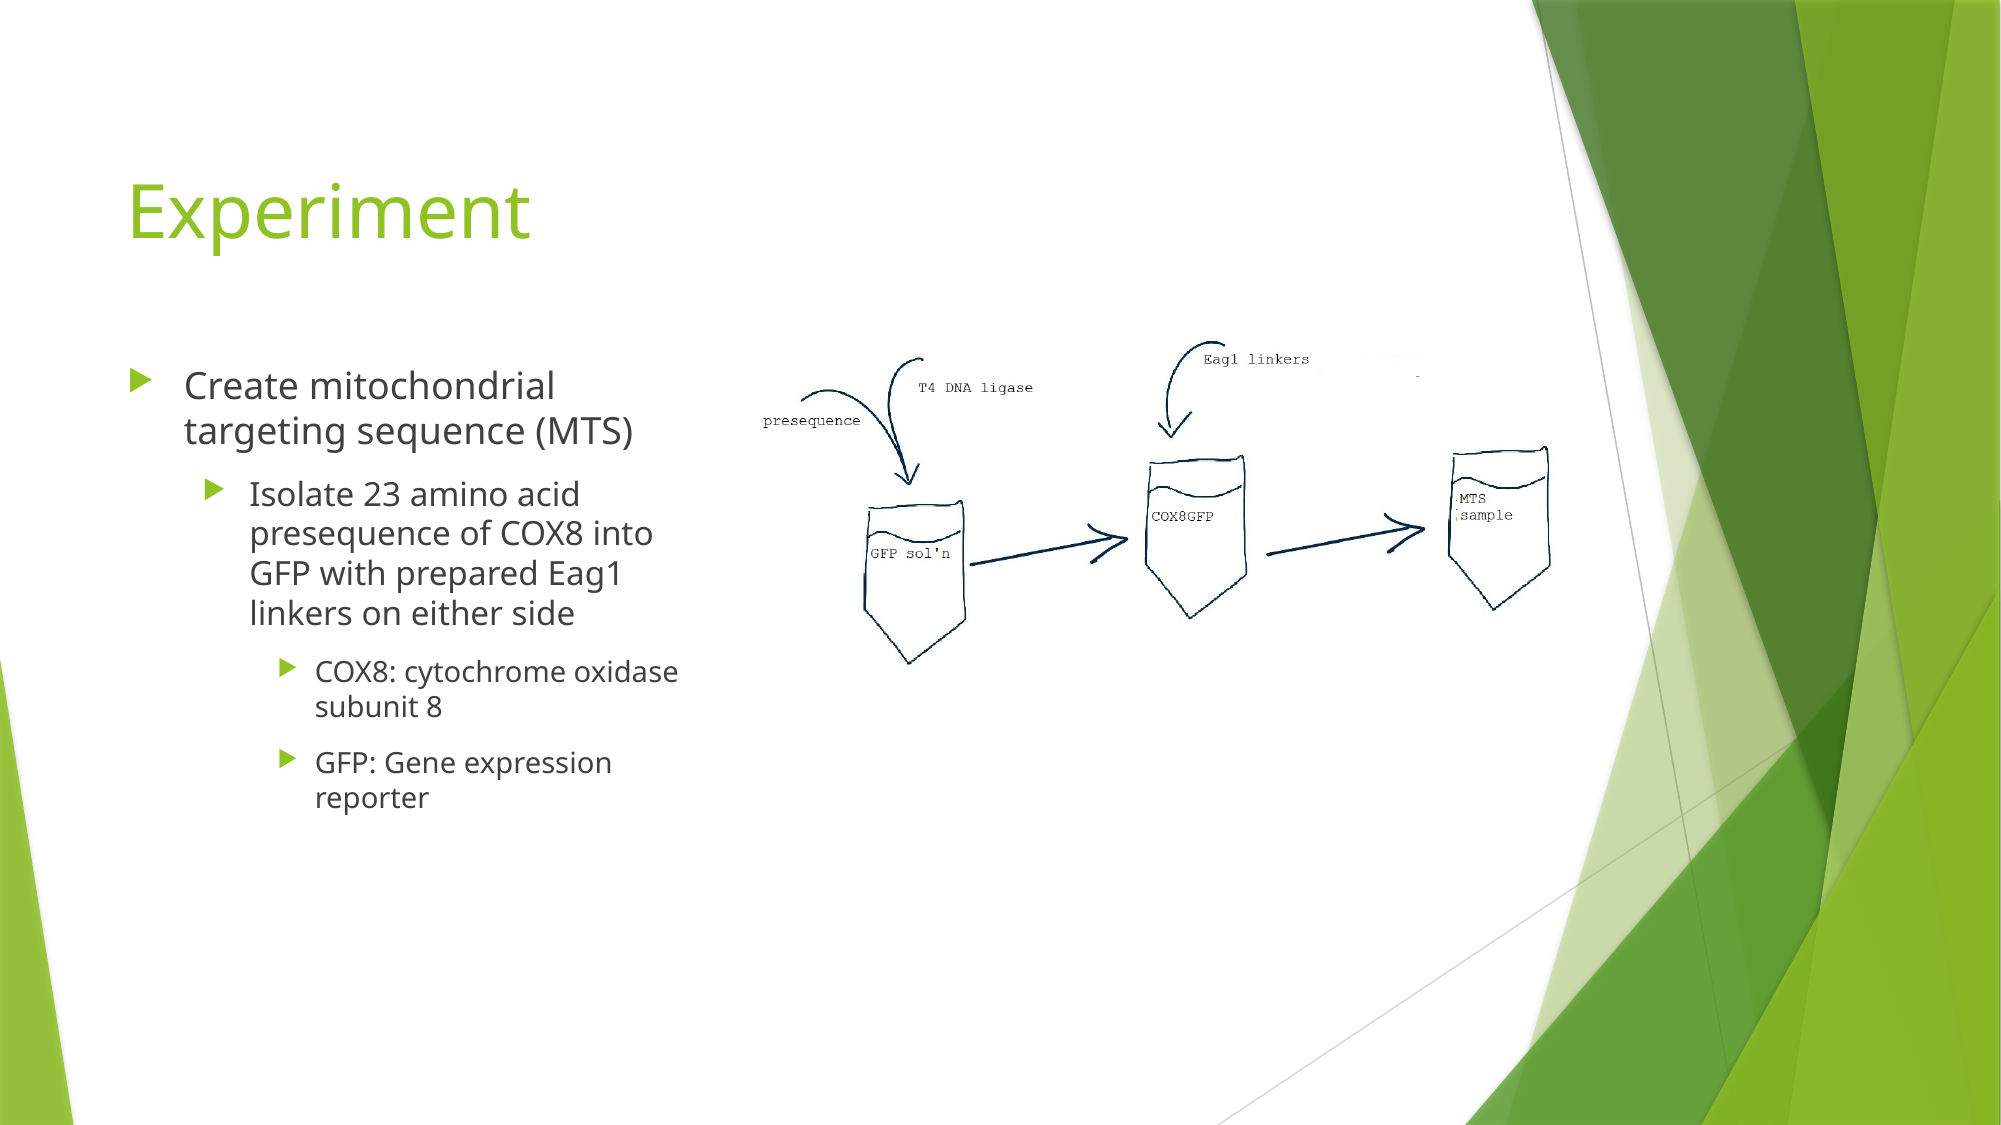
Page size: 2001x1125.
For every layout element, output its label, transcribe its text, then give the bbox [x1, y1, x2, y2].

title Experiment [111, 99, 723, 317]
list Create mitochondrial targeting sequence (MTS) Isolate 23 amino acid presequence of COX8 into GFP with prepared Eag1 linkers on either side COX8: cytochrome oxidase subunit 8 GFP: Gene expression reporter [112, 354, 723, 939]
picture [762, 338, 1583, 678]
